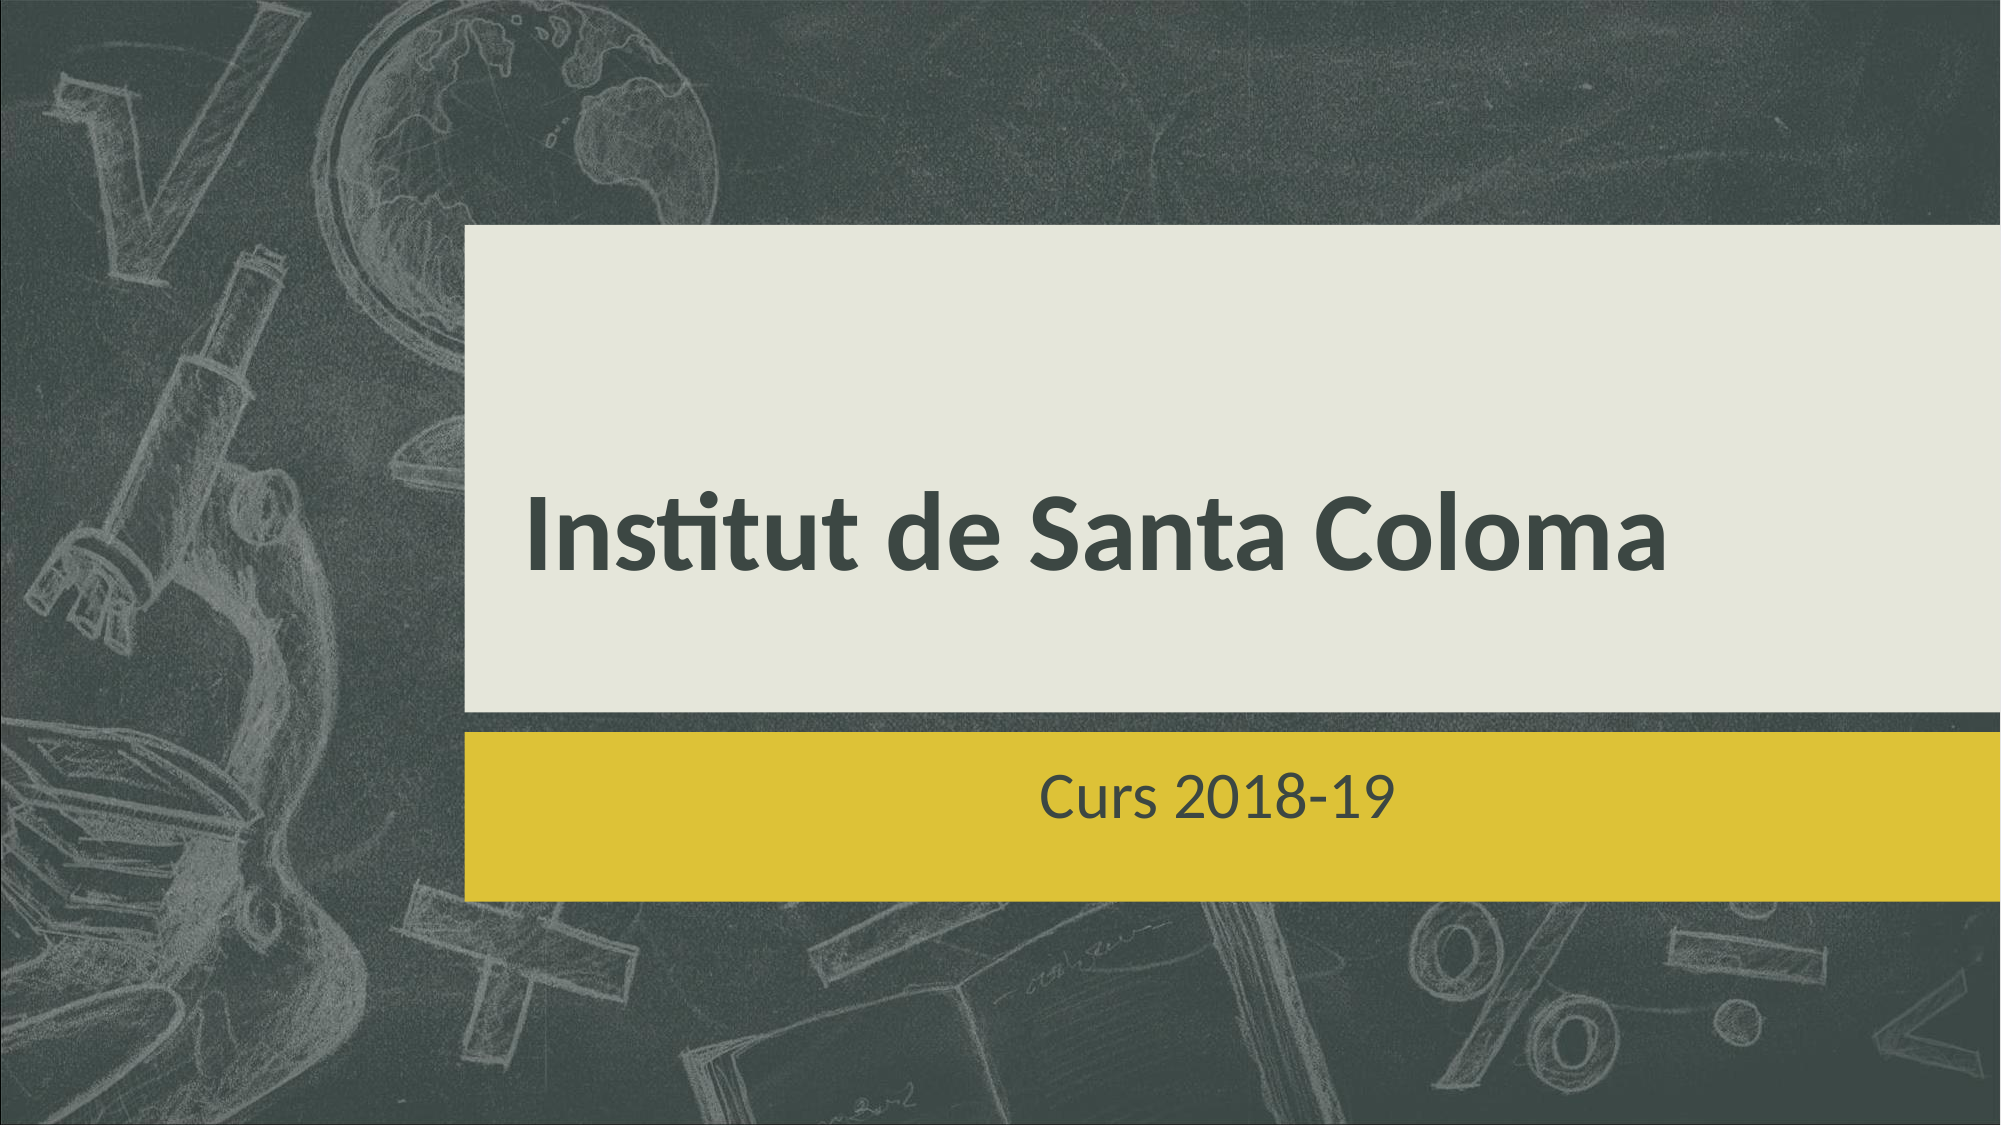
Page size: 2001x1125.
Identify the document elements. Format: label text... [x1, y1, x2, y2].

picture [0, 0, 2001, 1125]
title Institut de Santa Coloma [508, 339, 1988, 603]
subtitle Curs 2018-19 [520, 744, 1916, 887]
